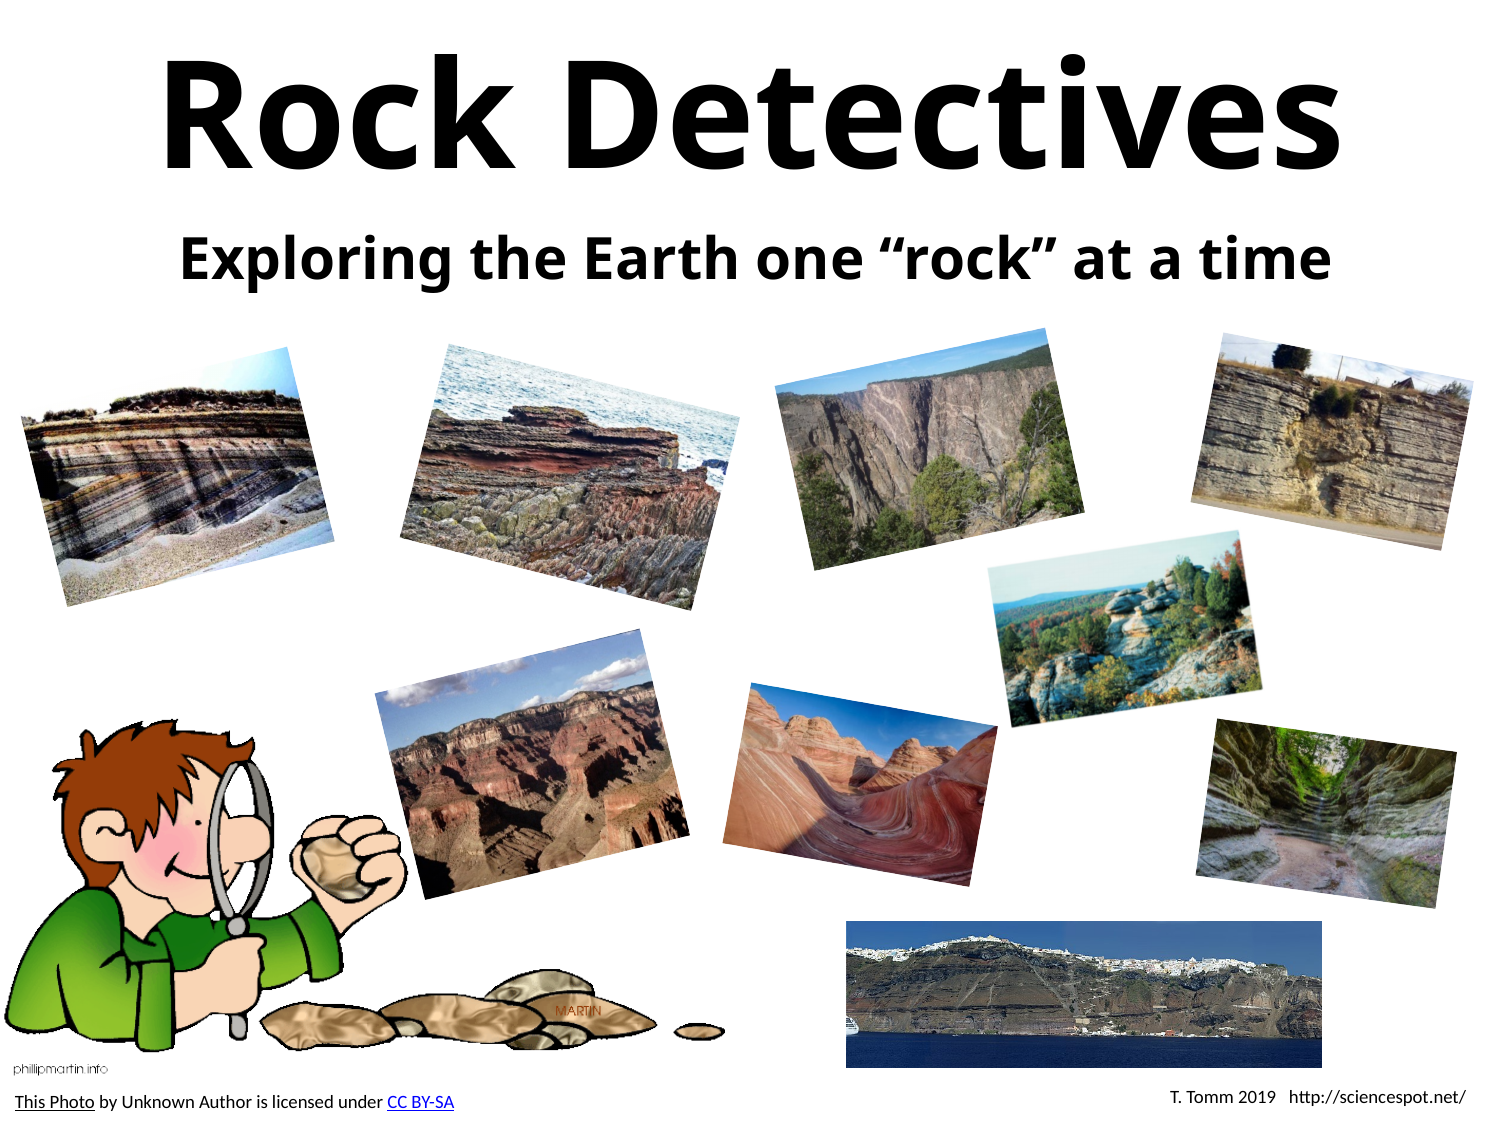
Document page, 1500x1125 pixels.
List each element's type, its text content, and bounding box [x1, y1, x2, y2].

text_box Rock Detectives [0, 0, 1500, 218]
text_box This Photo by Unknown Author is licensed under CC BY-SA [0, 1109, 537, 1120]
picture [775, 328, 1084, 570]
text_box Exploring the Earth one “rock” at a time [62, 200, 1450, 313]
picture [400, 344, 739, 610]
picture [987, 333, 1473, 728]
picture [1196, 719, 1457, 908]
picture [20, 347, 334, 606]
picture [846, 920, 1322, 1069]
text_box T. Tomm 2019 http://sciencespot.net/ [944, 1077, 1481, 1116]
picture [0, 629, 997, 1101]
